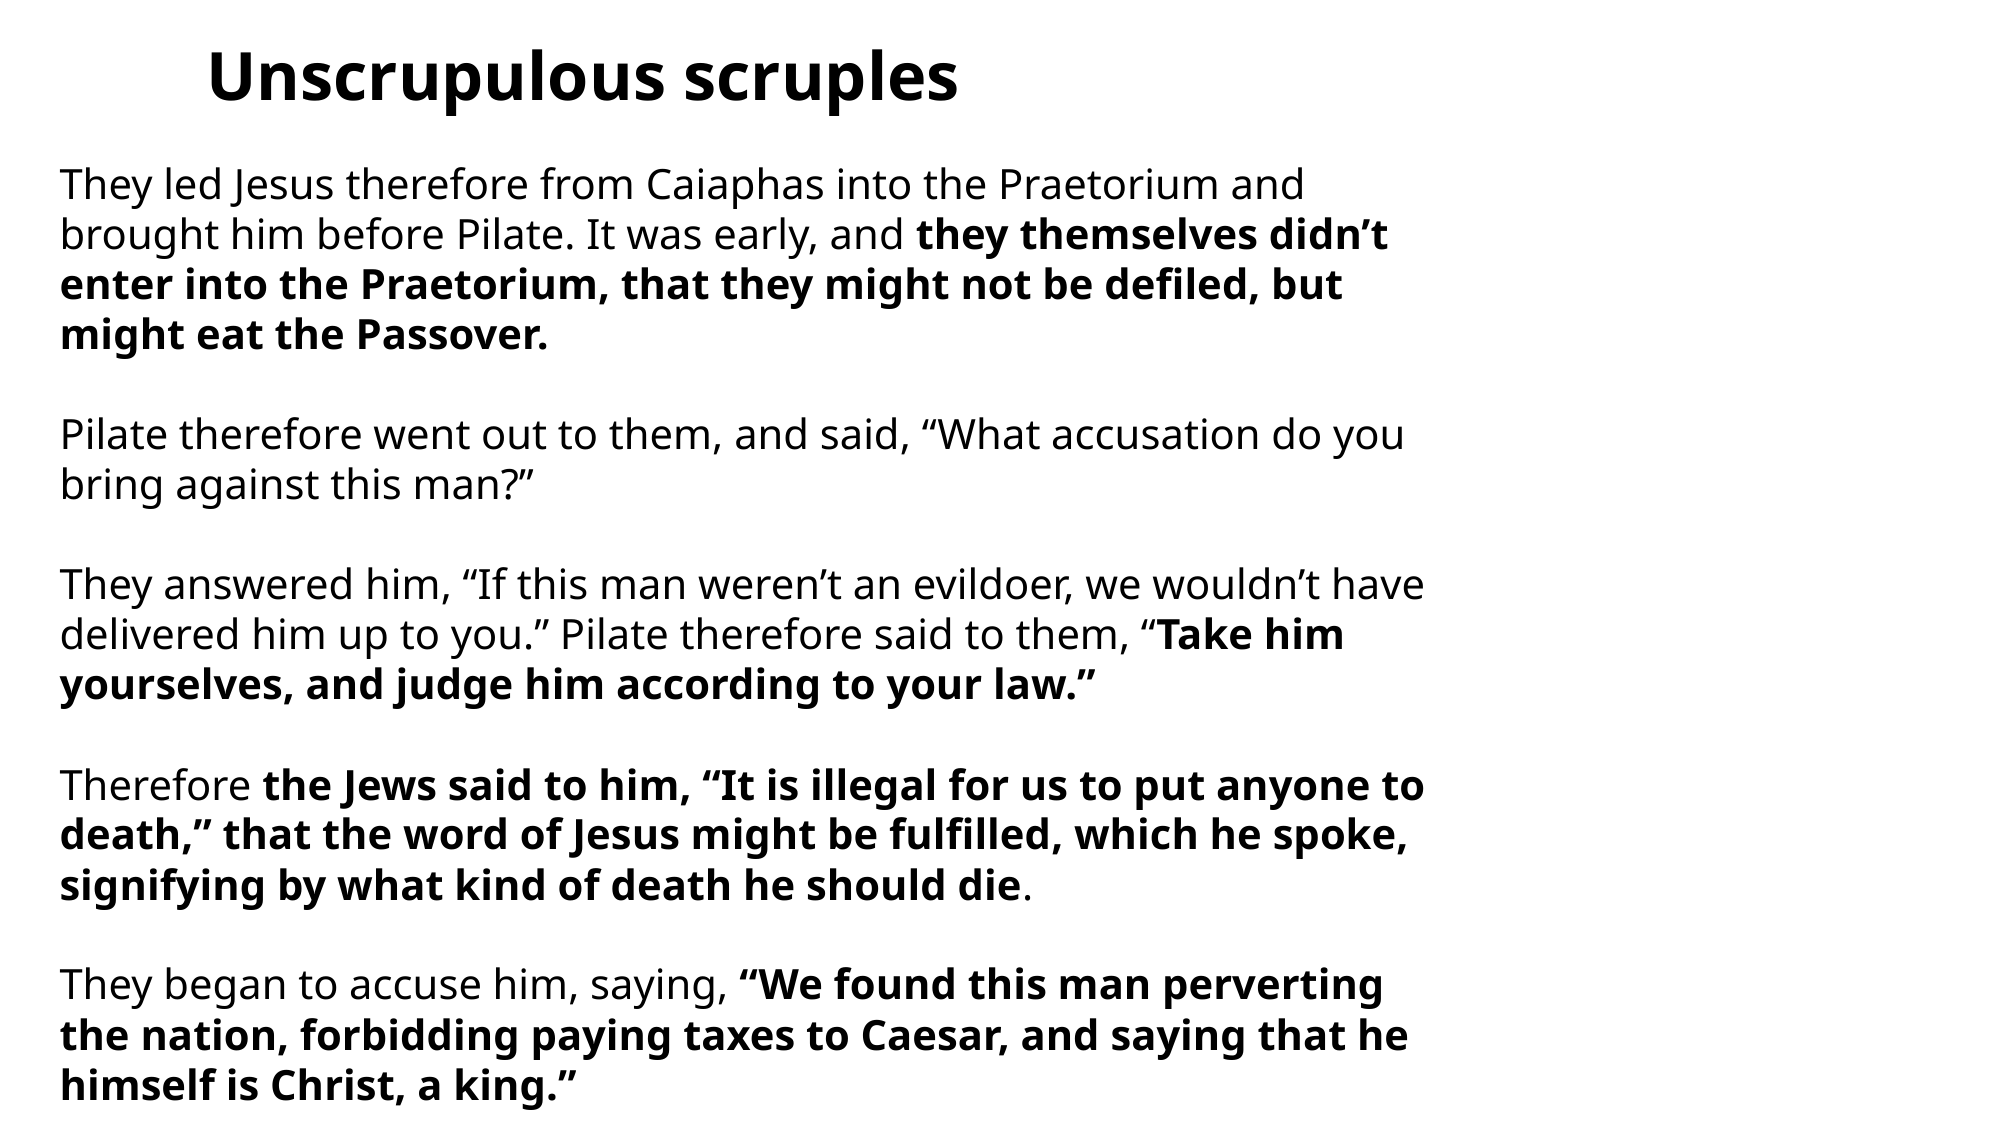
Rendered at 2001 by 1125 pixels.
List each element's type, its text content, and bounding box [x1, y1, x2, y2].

text_box Unscrupulous scruples [191, 26, 976, 122]
text_box They led Jesus therefore from Caiaphas into the Praetorium and brought him before Pilate. It was early, and they themselves didn’t enter into the Praetorium, that they might not be defiled, but might eat the Passover. Pilate therefore went out to them, and said, “What accusation do you bring against this man?” They answered him, “If this man weren’t an evildoer, we wouldn’t have delivered him up to you.” Pilate therefore said to them, “Take him yourselves, and judge him according to your law.” Therefore the Jews said to him, “It is illegal for us to put anyone to death,” that the word of Jesus might be fulfilled, which he spoke, signifying by what kind of death he should die. They began to accuse him, saying, “We found this man perverting the nation, forbidding paying taxes to Caesar, and saying that he himself is Christ, a king.” [44, 150, 1466, 1116]
